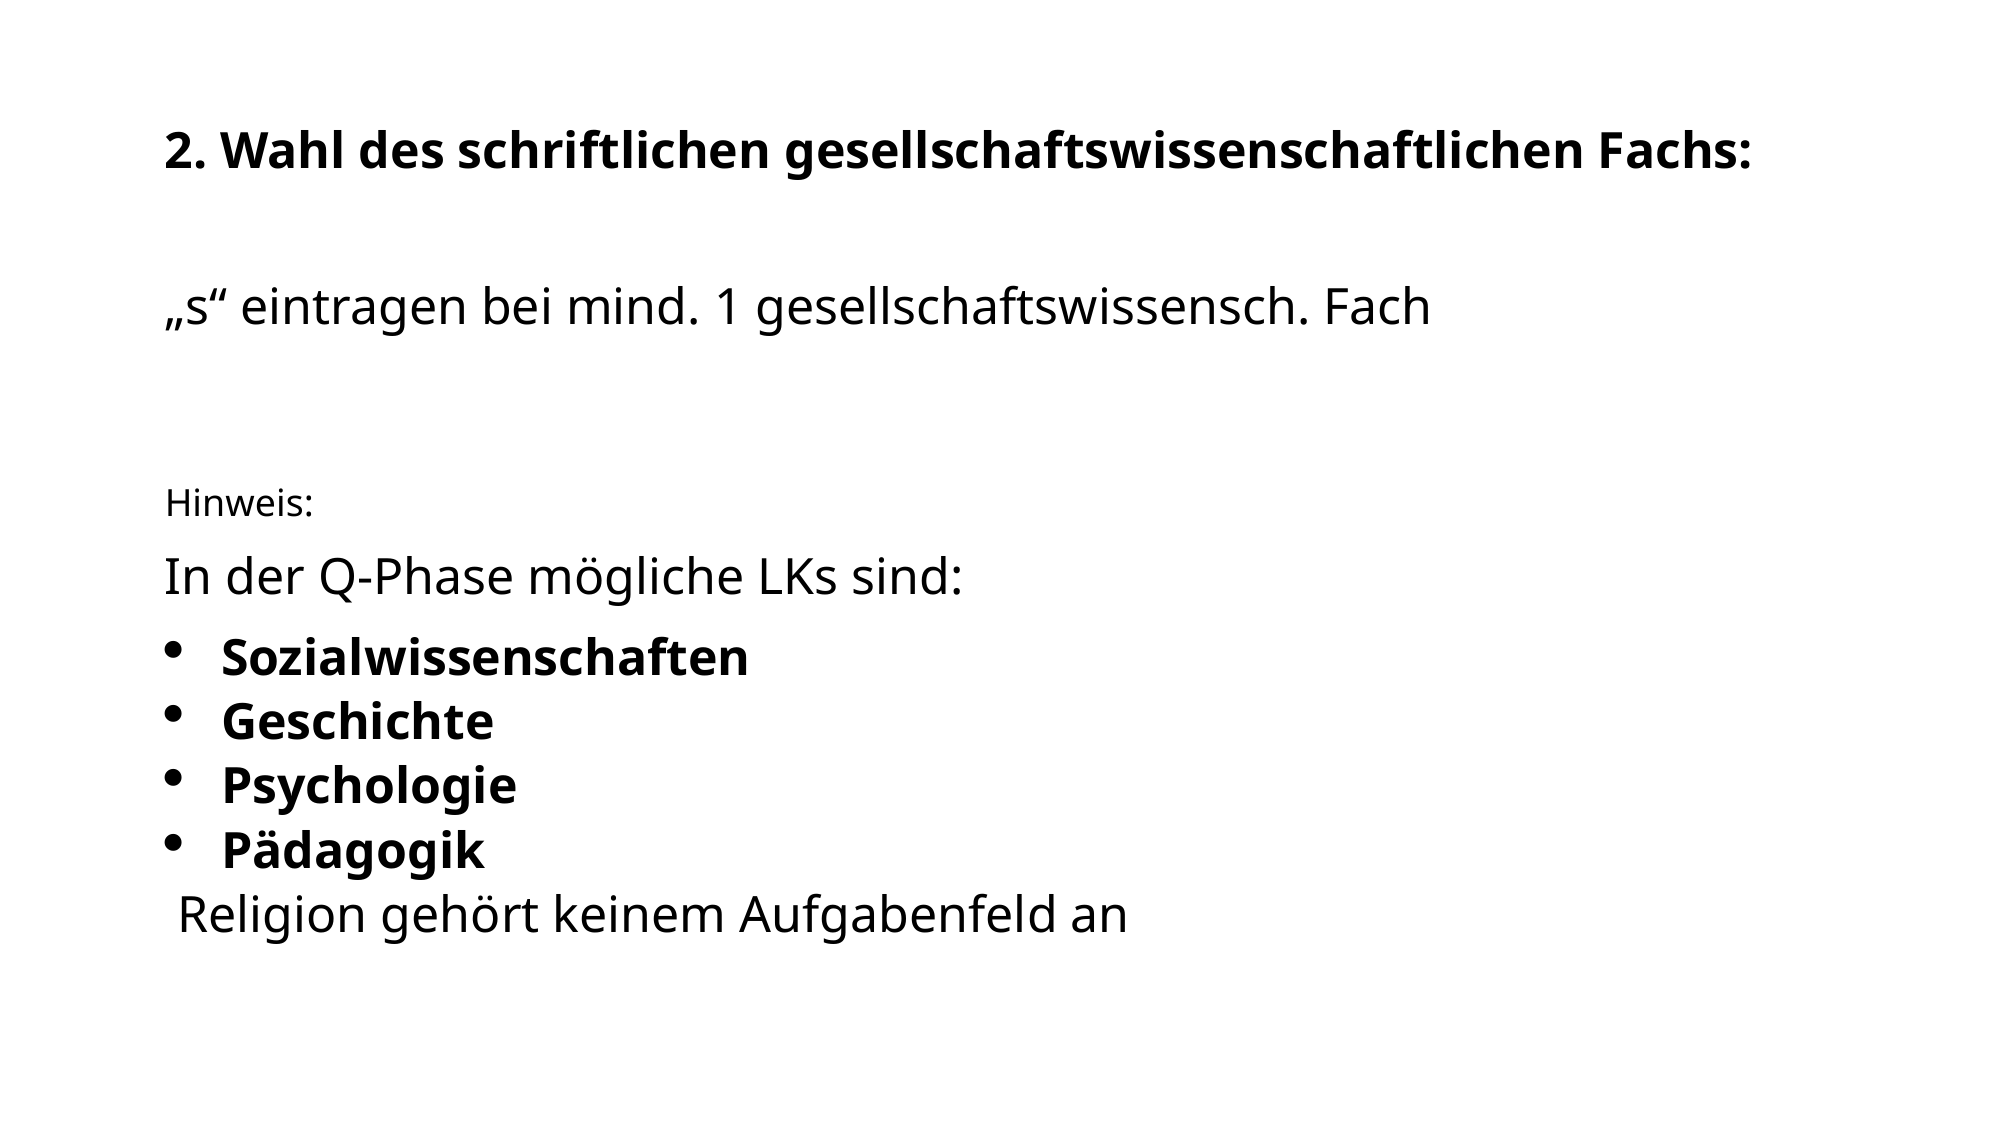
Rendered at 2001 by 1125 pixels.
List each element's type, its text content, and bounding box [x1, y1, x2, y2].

text_box 2. Wahl des schriftlichen gesellschaftswissenschaftlichen Fachs: „s“ eintragen bei mind. 1 gesellschaftswissensch. Fach Hinweis: In der Q-Phase mögliche LKs sind: Sozialwissenschaften Geschichte Psychologie Pädagogik Religion gehört keinem Aufgabenfeld an [150, 107, 1913, 950]
